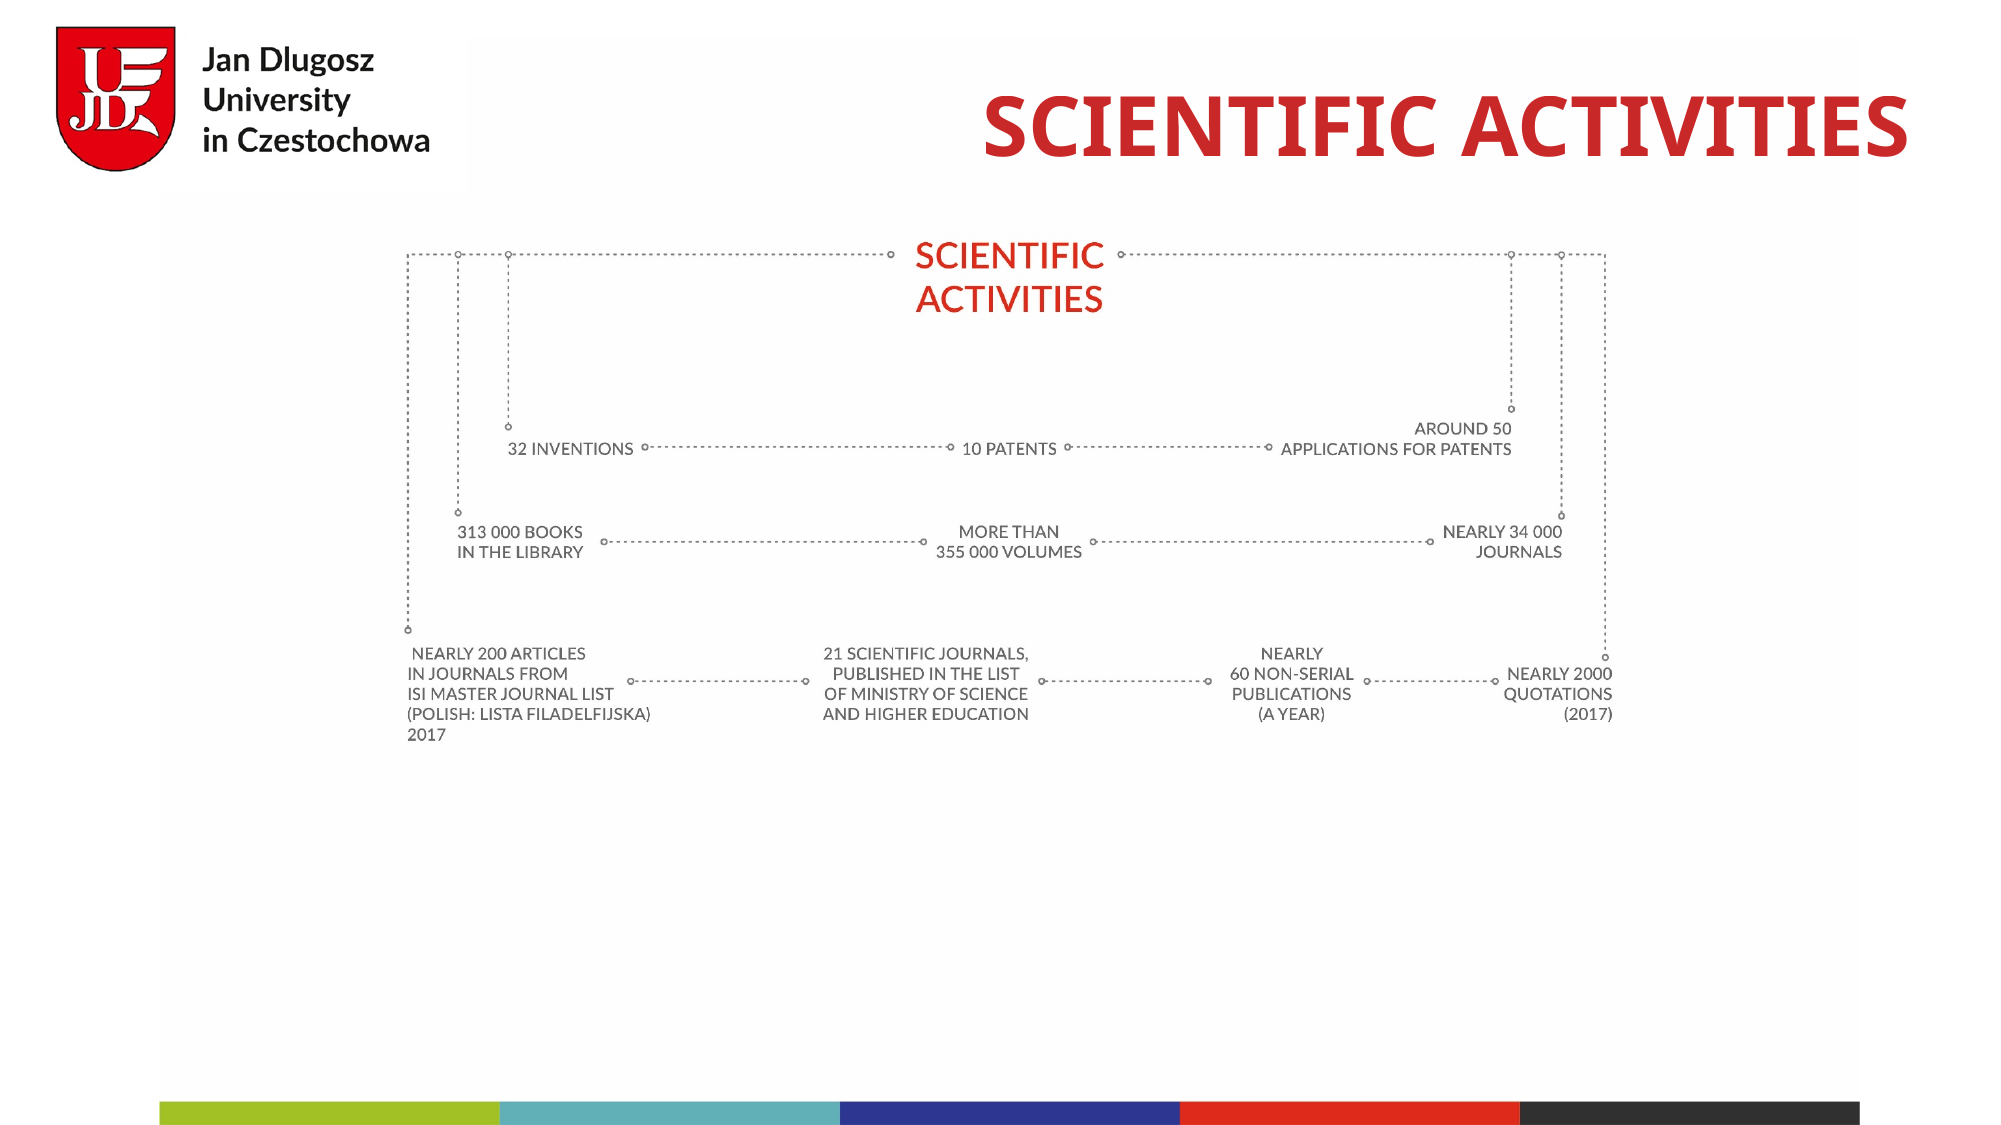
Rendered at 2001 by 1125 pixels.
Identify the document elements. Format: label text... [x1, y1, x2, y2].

picture [22, 3, 467, 191]
title SCIENTIFIC ACTIVITIES [467, 21, 1926, 239]
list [159, 36, 1860, 1125]
